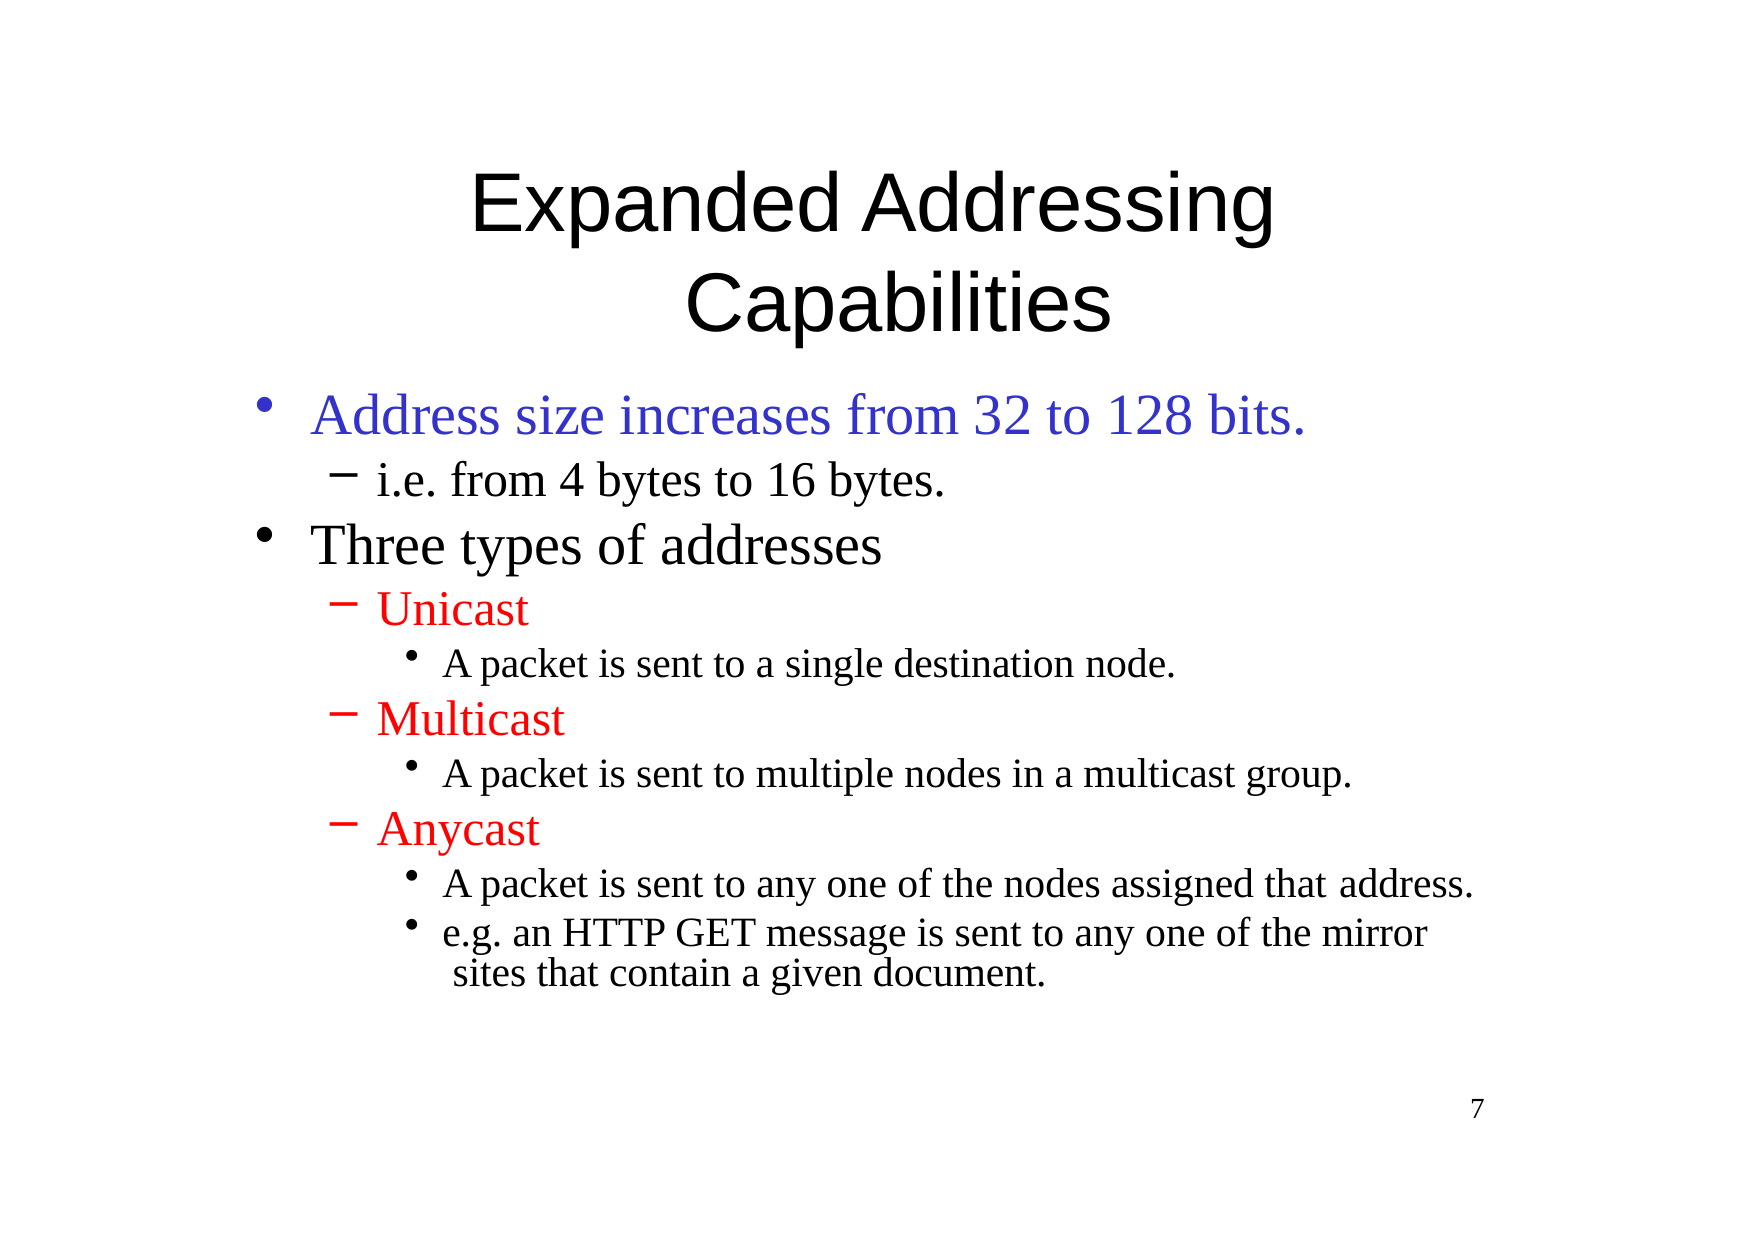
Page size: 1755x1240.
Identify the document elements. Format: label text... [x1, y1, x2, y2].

text_box Address size increases from 32 to 128 bits. i.e. from 4 bytes to 16 bytes. Three types of addresses Unicast A packet is sent to a single destination node. Multicast A packet is sent to multiple nodes in a multicast group. Anycast A packet is sent to any one of the nodes assigned that address. e.g. an HTTP GET message is sent to any one of the mirror sites that contain a given document. [252, 374, 1479, 996]
slide_number 7 [1466, 1089, 1504, 1240]
title Expanded Addressing Capabilities [467, 146, 1287, 356]
